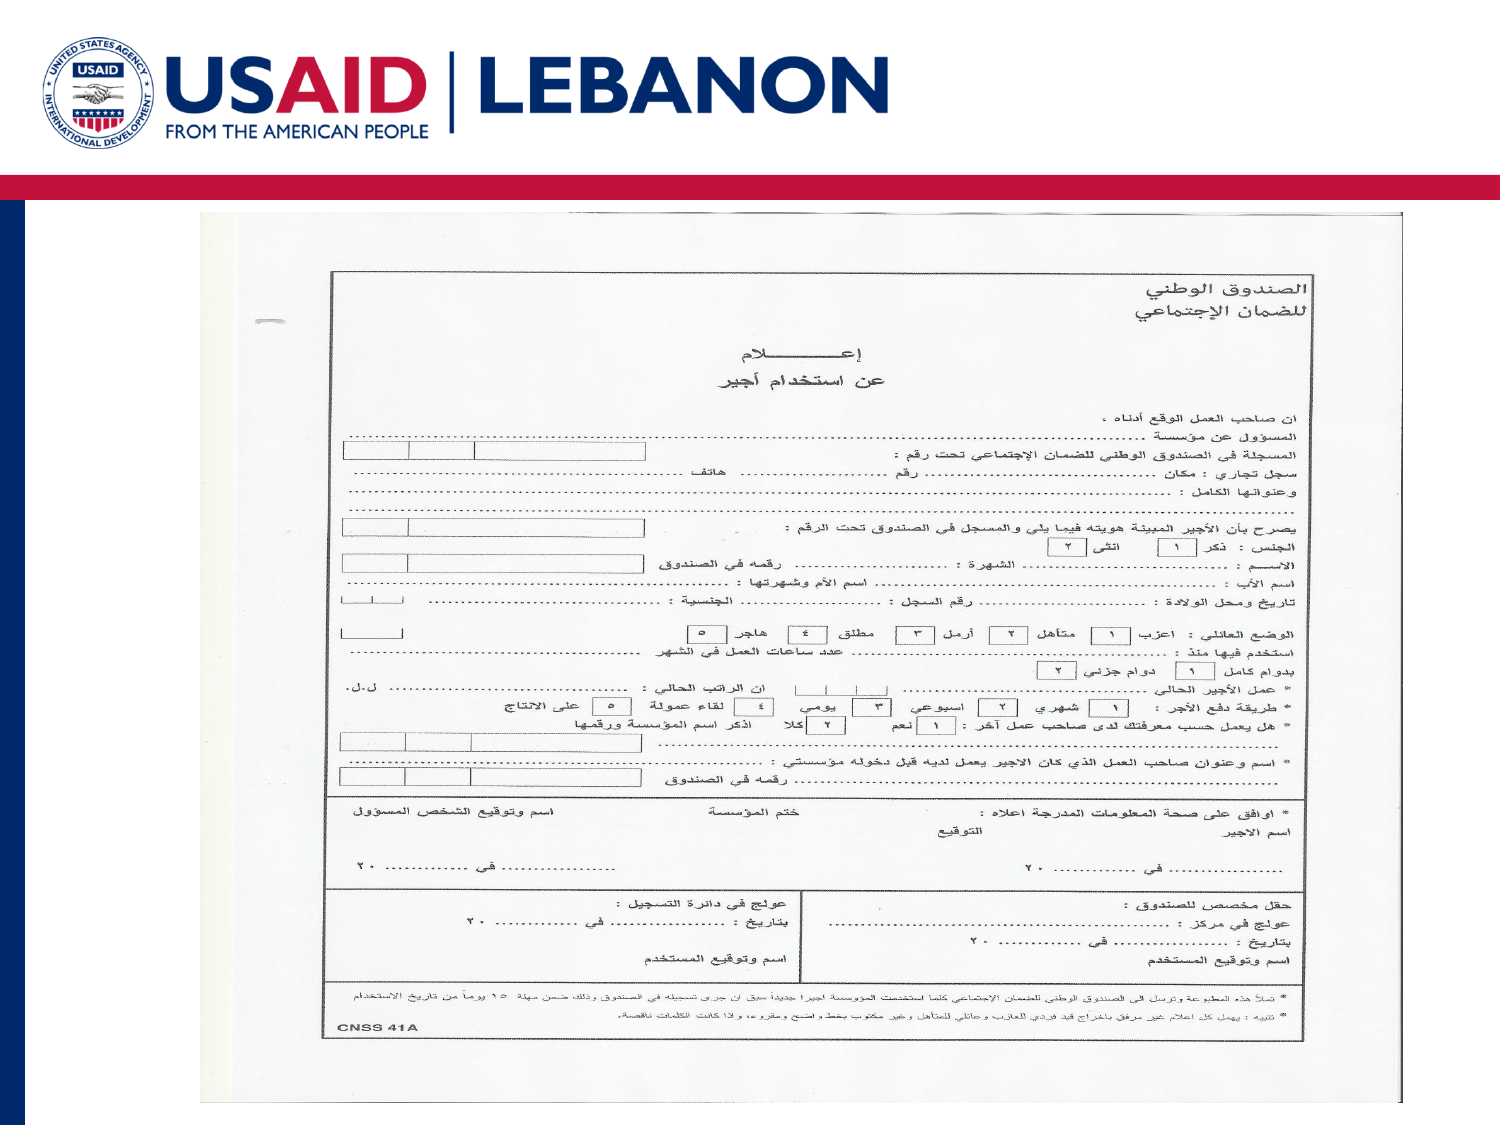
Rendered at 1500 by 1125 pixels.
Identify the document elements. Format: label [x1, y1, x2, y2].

picture [42, 37, 888, 149]
list [199, 211, 1403, 1104]
